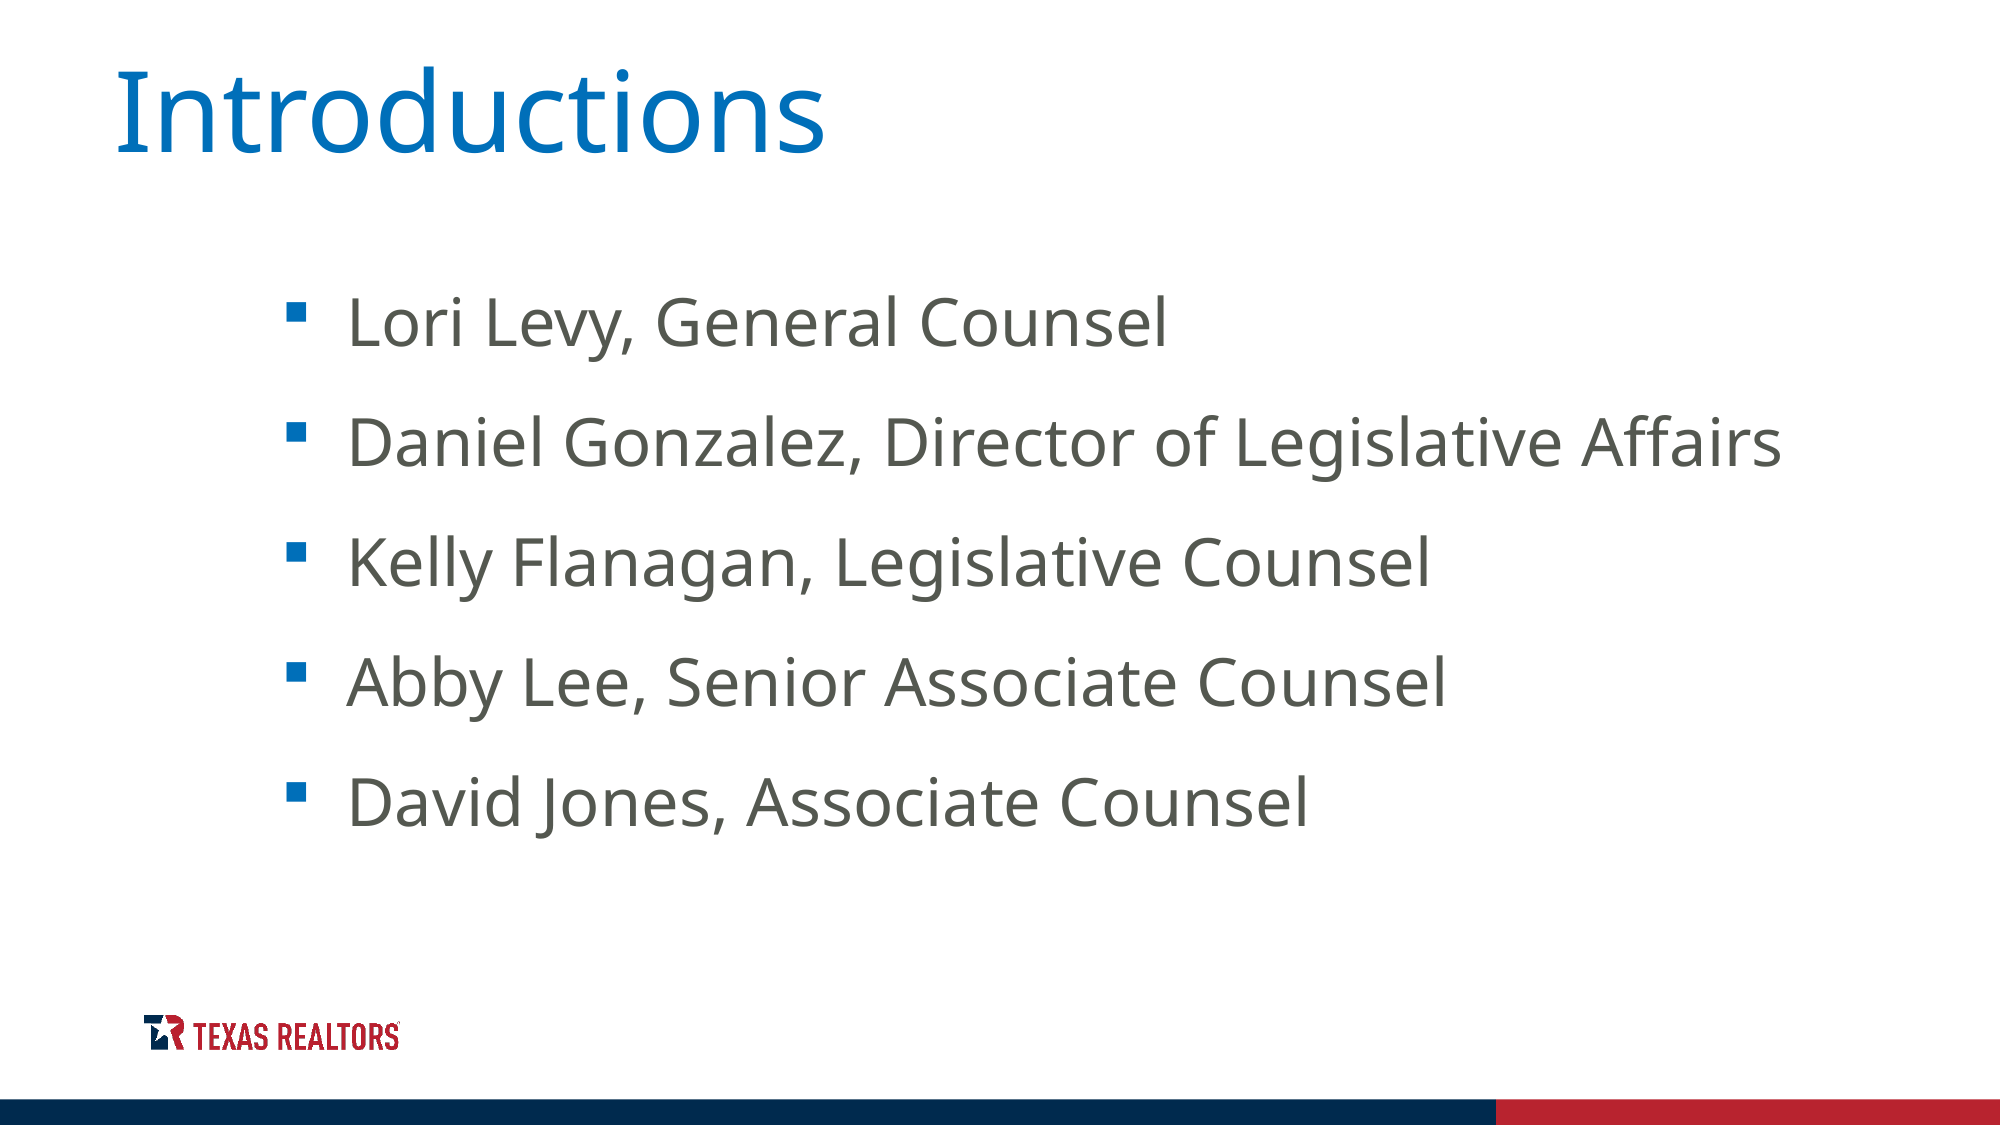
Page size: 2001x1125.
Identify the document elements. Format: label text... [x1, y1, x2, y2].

text_box Lori Levy, General Counsel Daniel Gonzalez, Director of Legislative Affairs Kelly Flanagan, Legislative Counsel Abby Lee, Senior Associate Counsel David Jones, Associate Counsel [266, 207, 1870, 870]
text_box Introductions [99, 90, 1900, 279]
picture [144, 1015, 400, 1050]
